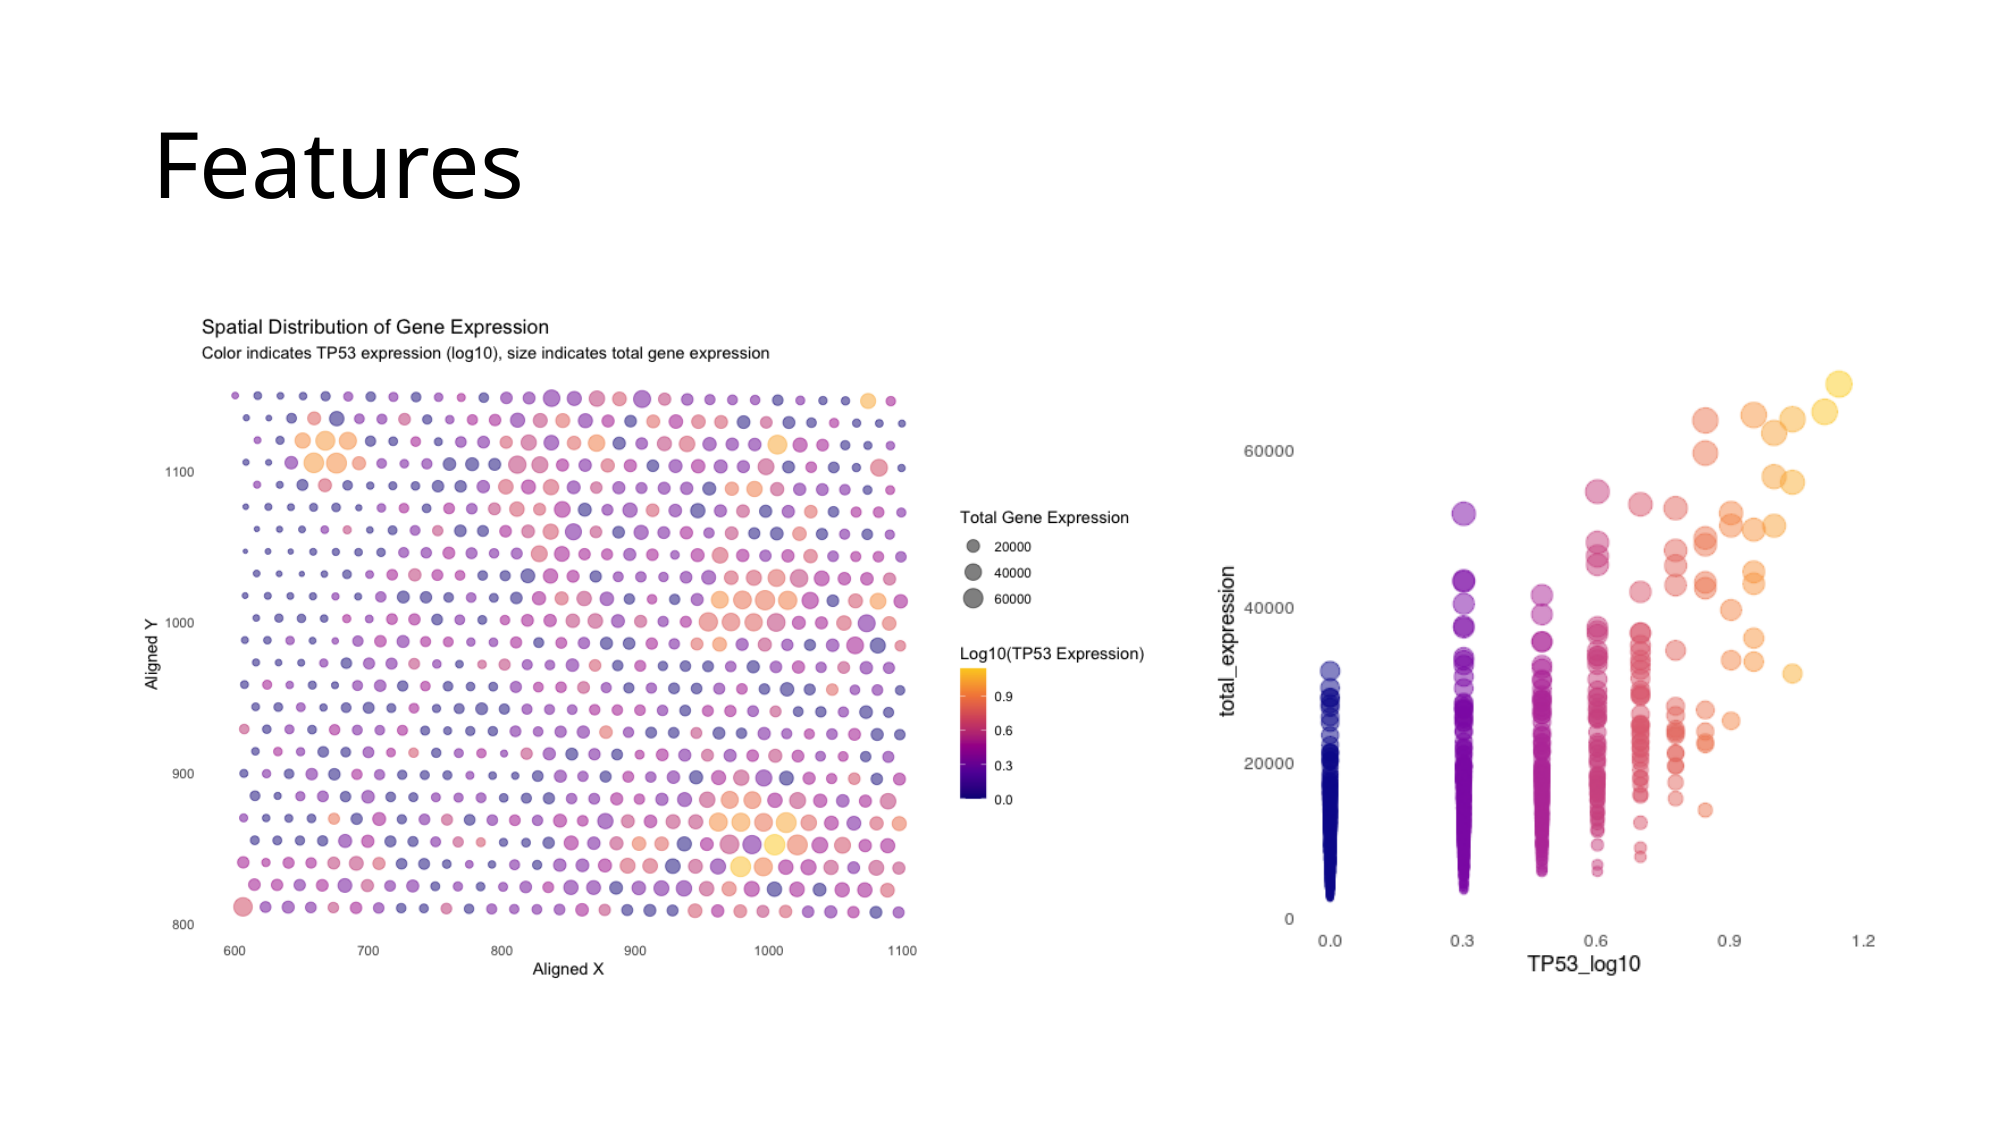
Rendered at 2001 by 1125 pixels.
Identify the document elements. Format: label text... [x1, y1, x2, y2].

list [136, 310, 1162, 986]
title Features [137, 59, 1863, 278]
picture [1207, 348, 1883, 986]
